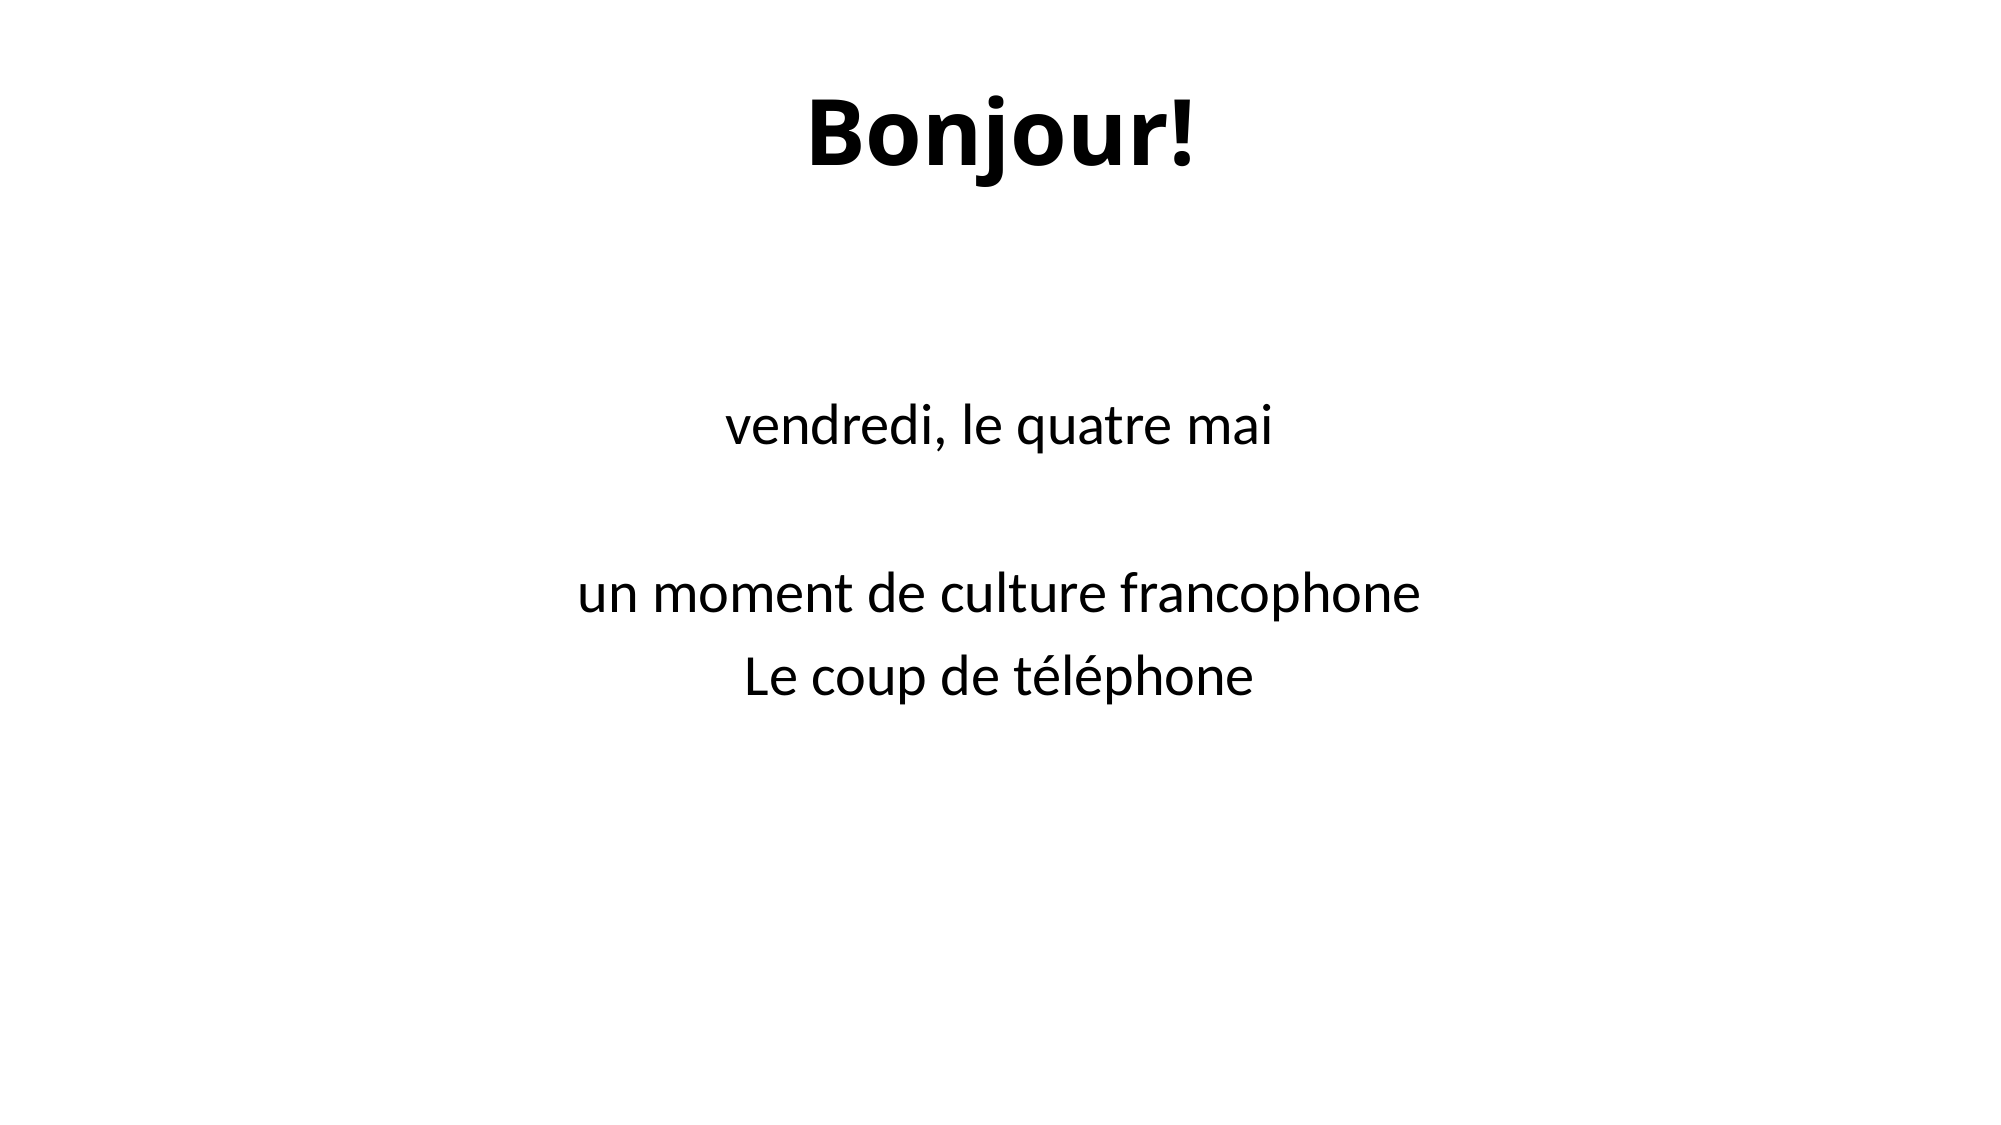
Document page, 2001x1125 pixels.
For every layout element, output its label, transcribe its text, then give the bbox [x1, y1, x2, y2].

title Bonjour! [137, 59, 1863, 212]
list vendredi, le quatre mai un moment de culture francophone Le coup de téléphone [137, 212, 1863, 1014]
